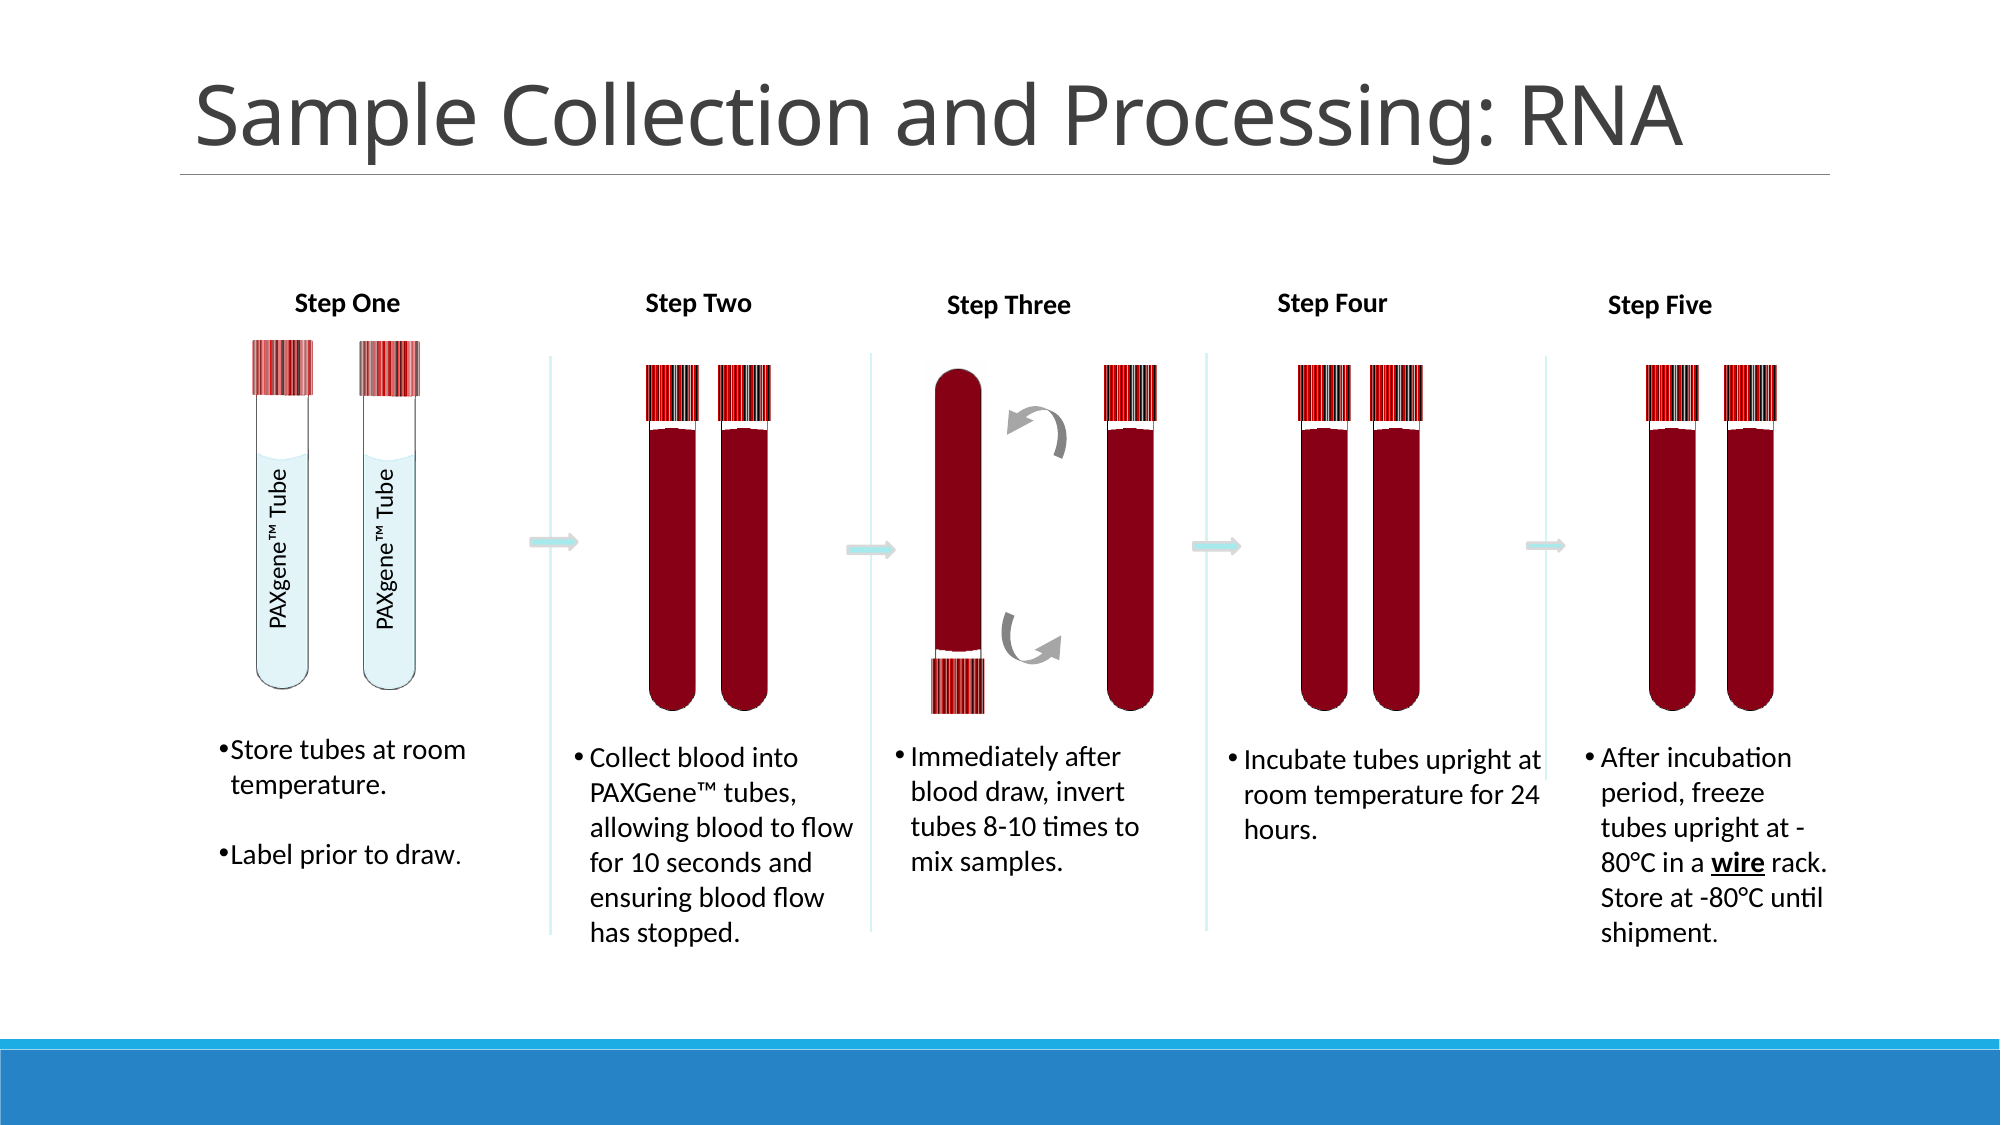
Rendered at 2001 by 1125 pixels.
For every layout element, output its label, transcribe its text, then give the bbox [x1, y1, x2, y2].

picture [713, 365, 777, 719]
picture [1641, 365, 1706, 719]
picture [641, 365, 706, 719]
picture [353, 332, 429, 691]
picture [1365, 365, 1430, 719]
picture [1099, 365, 1164, 719]
picture [924, 361, 989, 715]
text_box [246, 331, 322, 690]
text_box Step Five [1593, 278, 1738, 328]
text_box [179, 181, 1830, 963]
picture [1294, 365, 1358, 719]
text_box After incubation period, freeze tubes upright at -80°C in a wire rack. Store at -80°C until shipment. [1570, 731, 1844, 956]
text_box Sample Collection and Processing: RNA [179, 70, 1830, 173]
picture [1719, 365, 1784, 719]
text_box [203, 276, 1559, 959]
